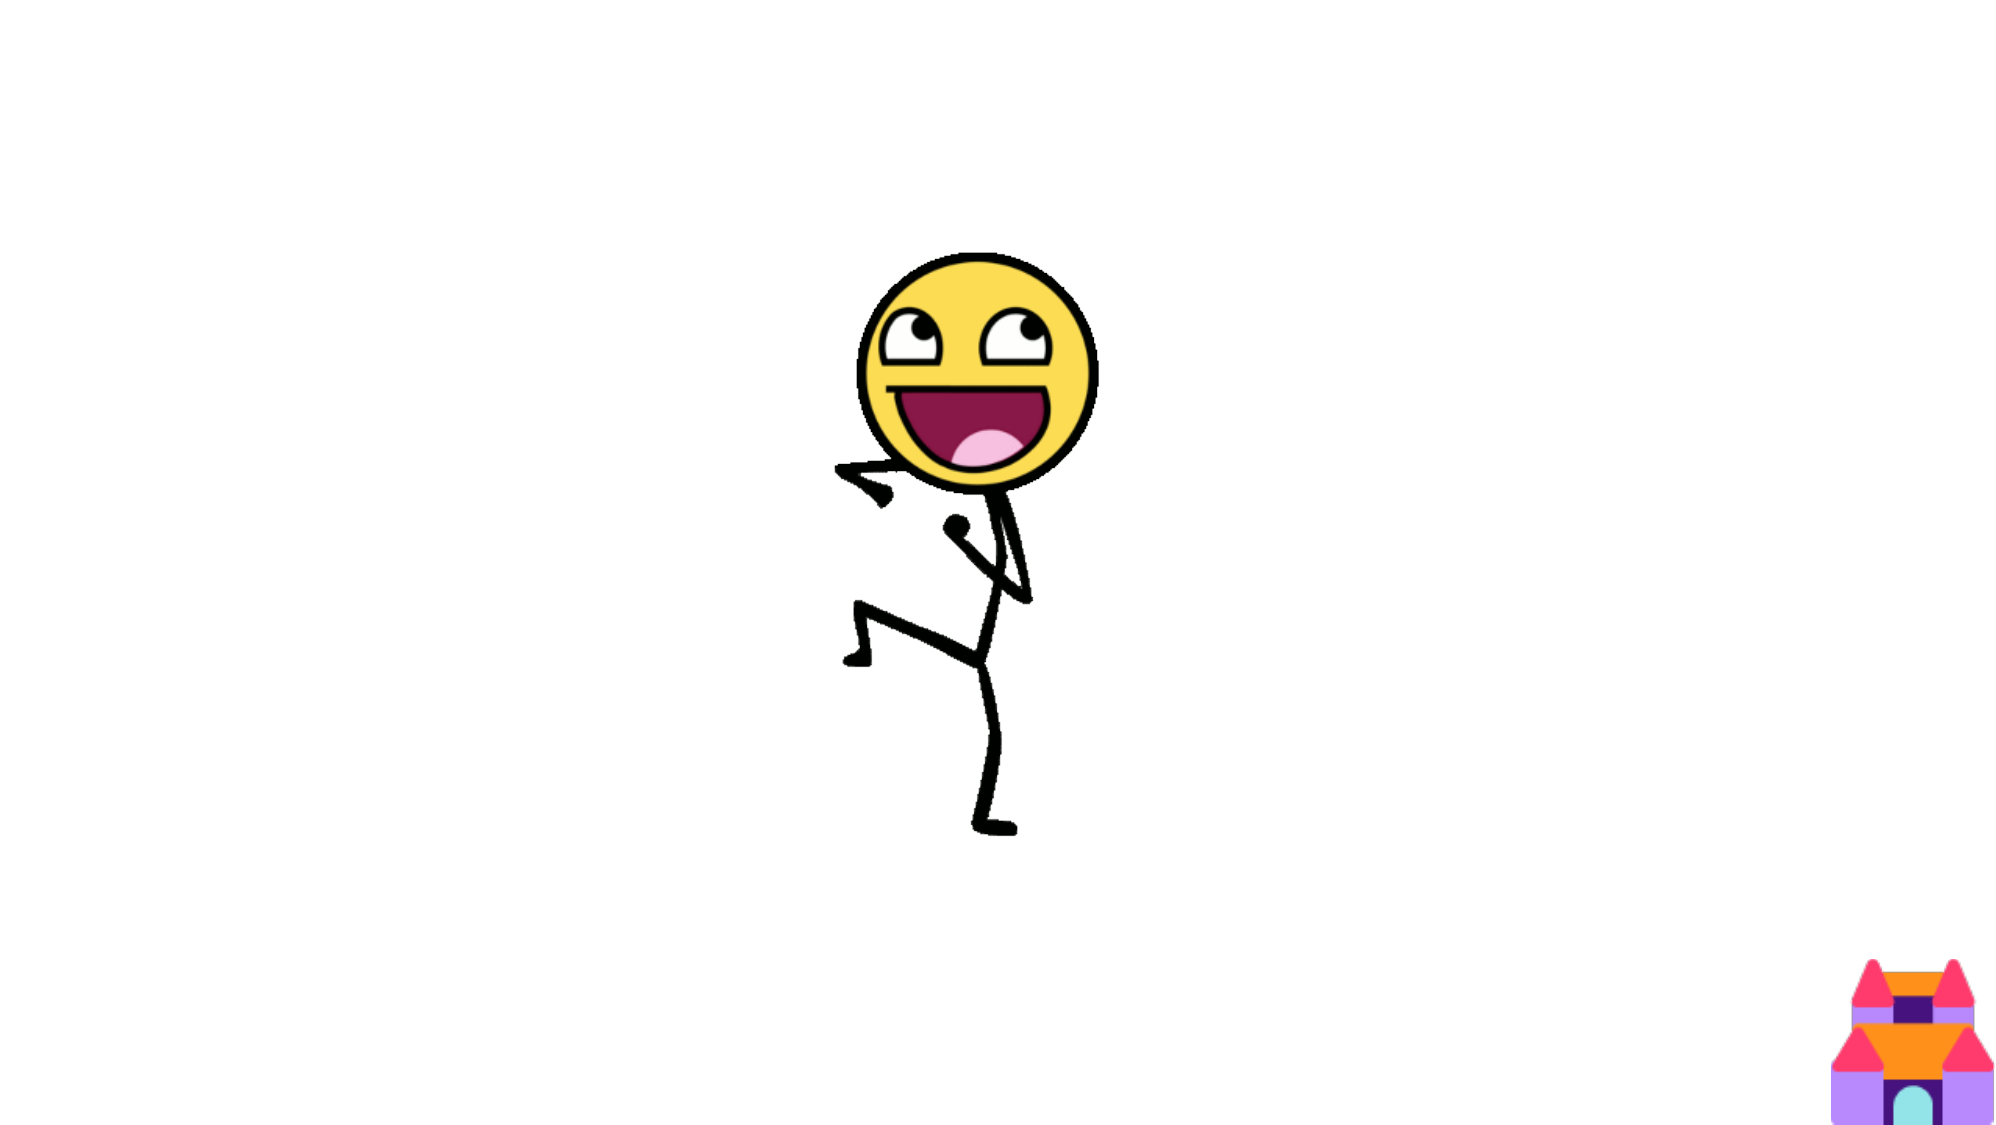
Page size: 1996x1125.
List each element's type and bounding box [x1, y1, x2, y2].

picture [1830, 958, 1996, 1125]
picture [647, 237, 1298, 888]
